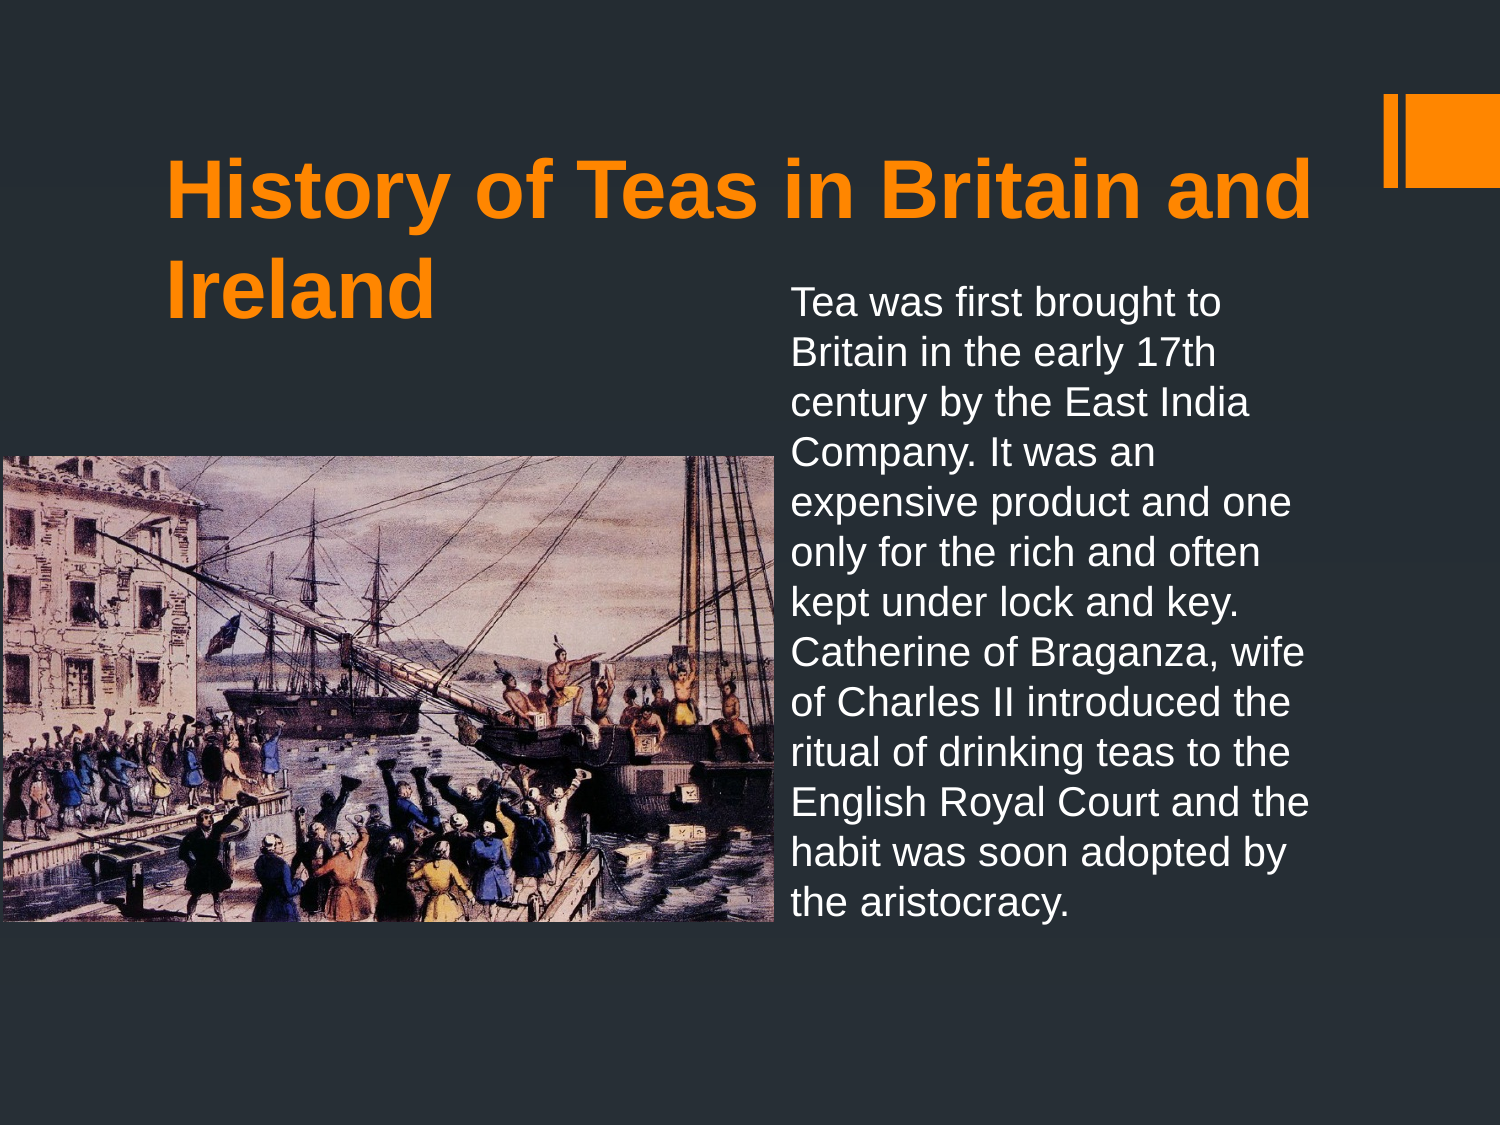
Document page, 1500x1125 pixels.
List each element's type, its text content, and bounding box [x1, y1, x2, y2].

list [2, 455, 775, 922]
list Tea was first brought to Britain in the early 17th century by the East India Company. It was an expensive product and one only for the rich and often kept under lock and key. Catherine of Braganza, wife of Charles II introduced the ritual of drinking teas to the English Royal Court and the habit was soon adopted by the aristocracy. [768, 267, 1353, 1040]
title History of Teas in Britain and Ireland [150, 125, 1350, 443]
